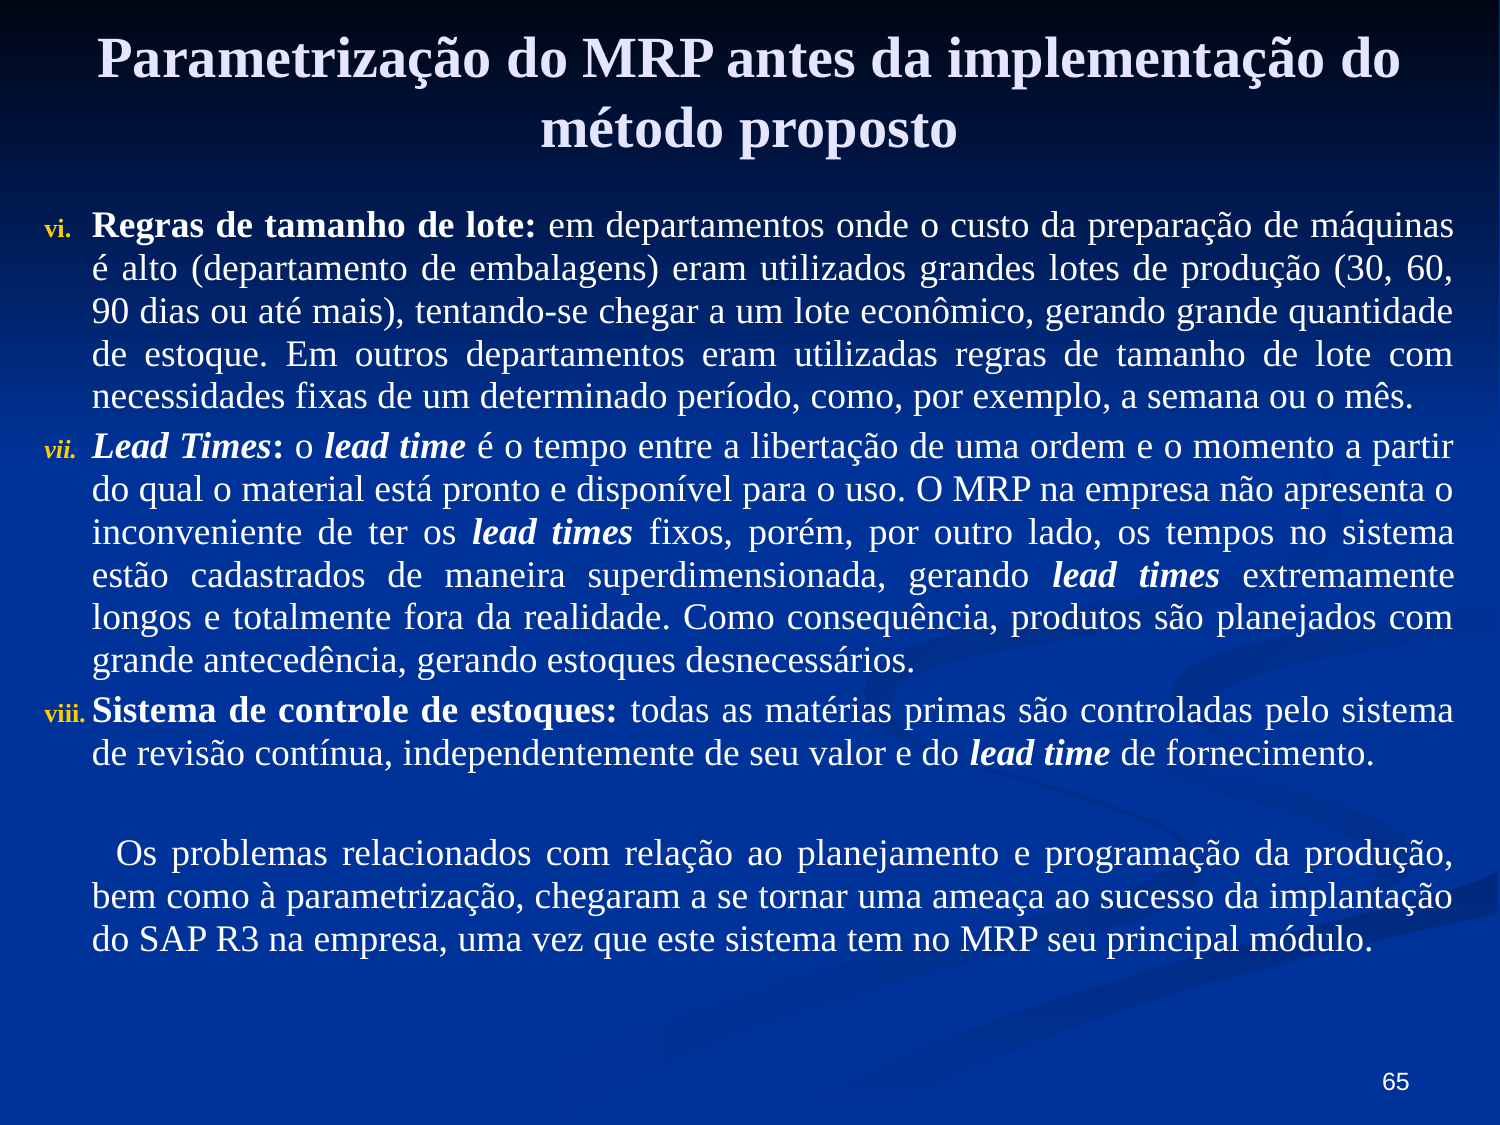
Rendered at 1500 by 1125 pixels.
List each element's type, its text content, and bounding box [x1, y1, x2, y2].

slide_number 65 [1074, 1024, 1426, 1104]
list Regras de tamanho de lote: em departamentos onde o custo da preparação de máquinas é alto (departamento de embalagens) eram utilizados grandes lotes de produção (30, 60, 90 dias ou até mais), tentando-se chegar a um lote econômico, gerando grande quantidade de estoque. Em outros departamentos eram utilizadas regras de tamanho de lote com necessidades fixas de um determinado período, como, por exemplo, a semana ou o mês. Lead Times: o lead time é o tempo entre a libertação de uma ordem e o momento a partir do qual o material está pronto e disponível para o uso. O MRP na empresa não apresenta o inconveniente de ter os lead times fixos, porém, por outro lado, os tempos no sistema estão cadastrados de maneira superdimensionada, gerando lead times extremamente longos e totalmente fora da realidade. Como consequência, produtos são planejados com grande antecedência, gerando estoques desnecessários. Sistema de controle de estoques: todas as matérias primas são controladas pelo sistema de revisão contínua, independentemente de seu valor e do lead time de fornecimento. Os problemas relacionados com relação ao planejamento e programação da produção, bem como à parametrização, chegaram a se tornar uma ameaça ao sucesso da implantação do SAP R3 na empresa, uma vez que este sistema tem no MRP seu principal módulo. [29, 196, 1471, 285]
title Parametrização do MRP antes da implementação do método proposto [74, 0, 1426, 184]
